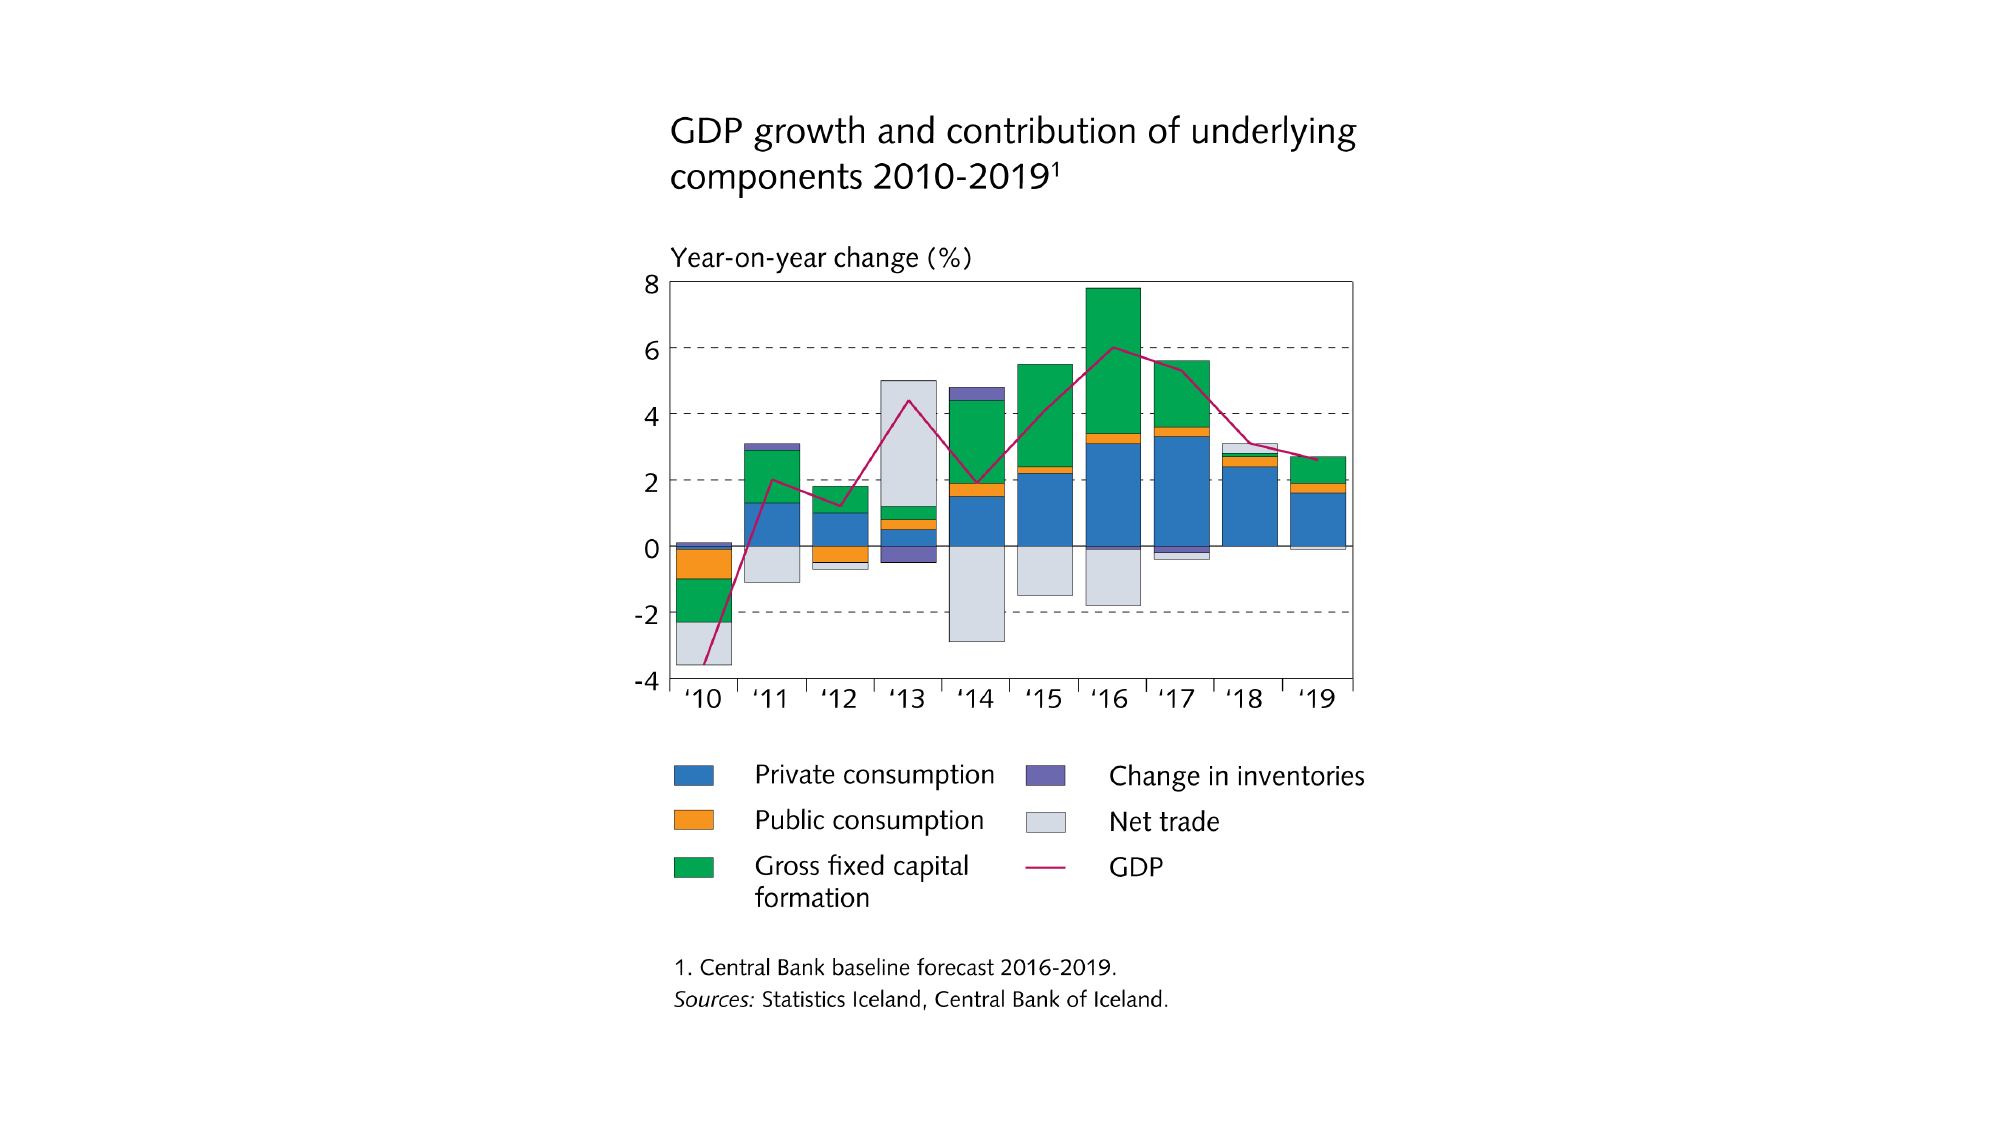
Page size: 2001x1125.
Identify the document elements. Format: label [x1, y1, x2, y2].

picture [633, 112, 1367, 1013]
